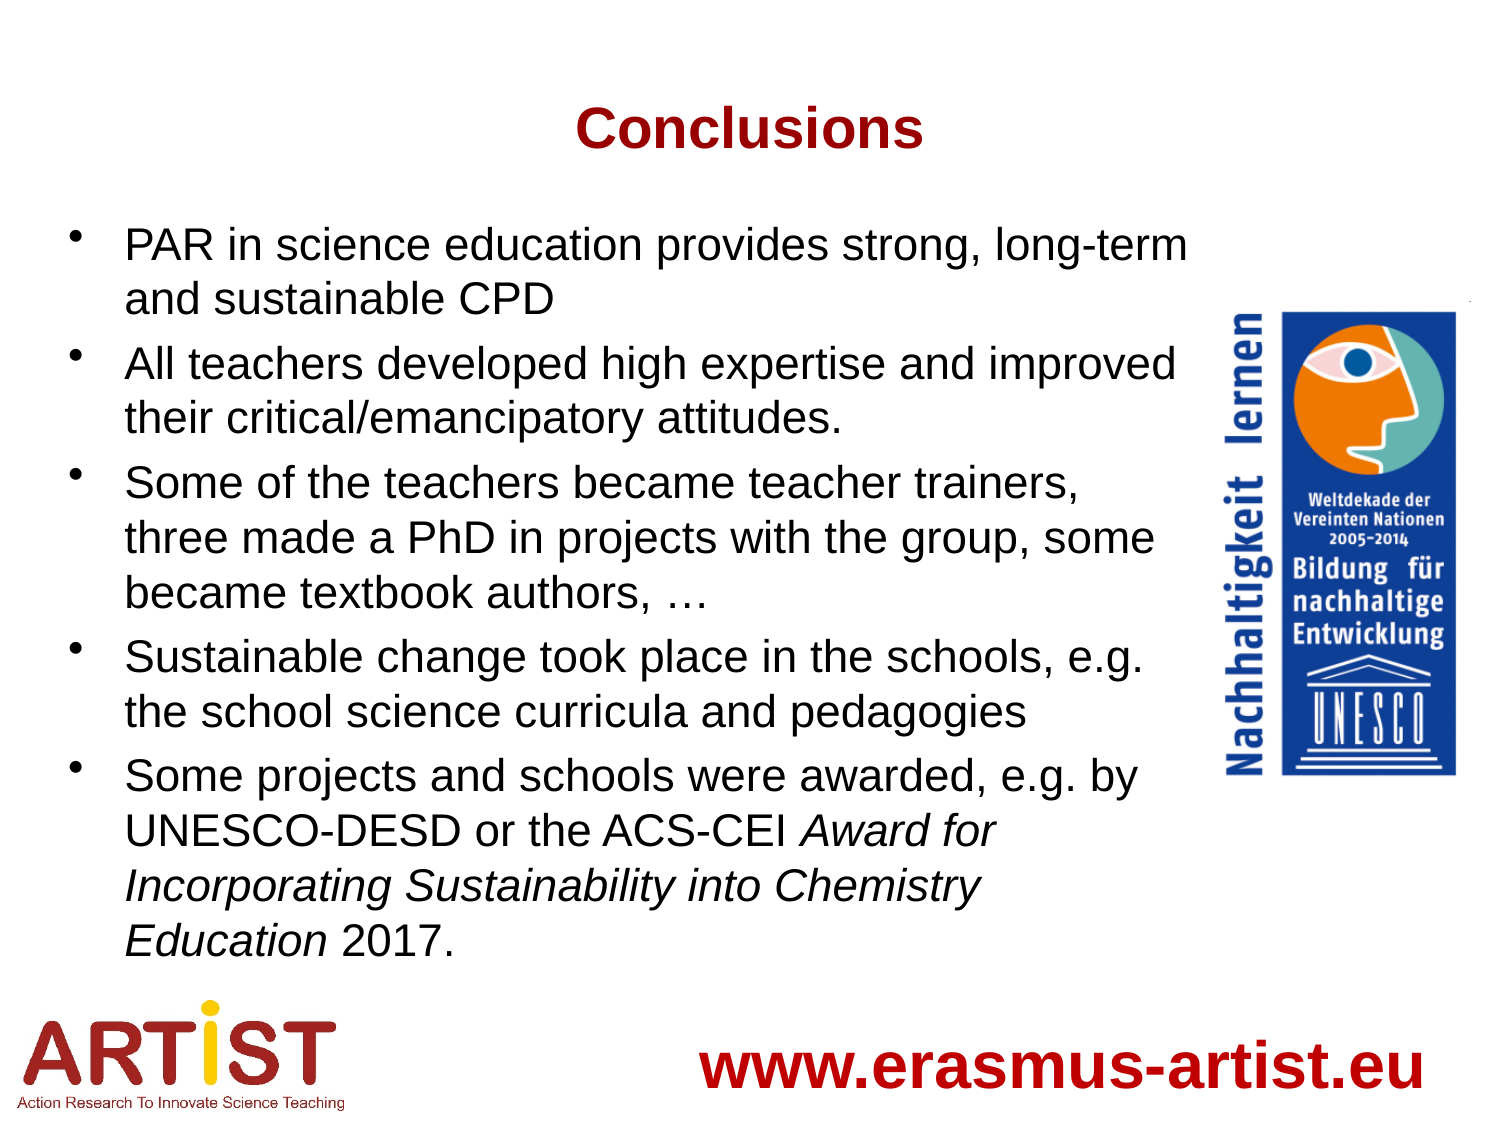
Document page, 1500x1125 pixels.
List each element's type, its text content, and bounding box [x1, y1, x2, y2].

picture [17, 999, 345, 1112]
list PAR in science education provides strong, long-term and sustainable CPD All teachers developed high expertise and improved their critical/emancipatory attitudes. Some of the teachers became teacher trainers, three made a PhD in projects with the group, some became textbook authors, … Sustainable change took place in the schools, e.g. the school science curricula and pedagogies Some projects and schools were awarded, e.g. by UNESCO-DESD or the ACS-CEI Award for Incorporating Sustainability into Chemistry Education 2017. [52, 206, 1211, 742]
picture [1210, 300, 1471, 784]
text_box www.erasmus-artist.eu [679, 1014, 1447, 1110]
title Conclusions [74, 30, 1426, 219]
